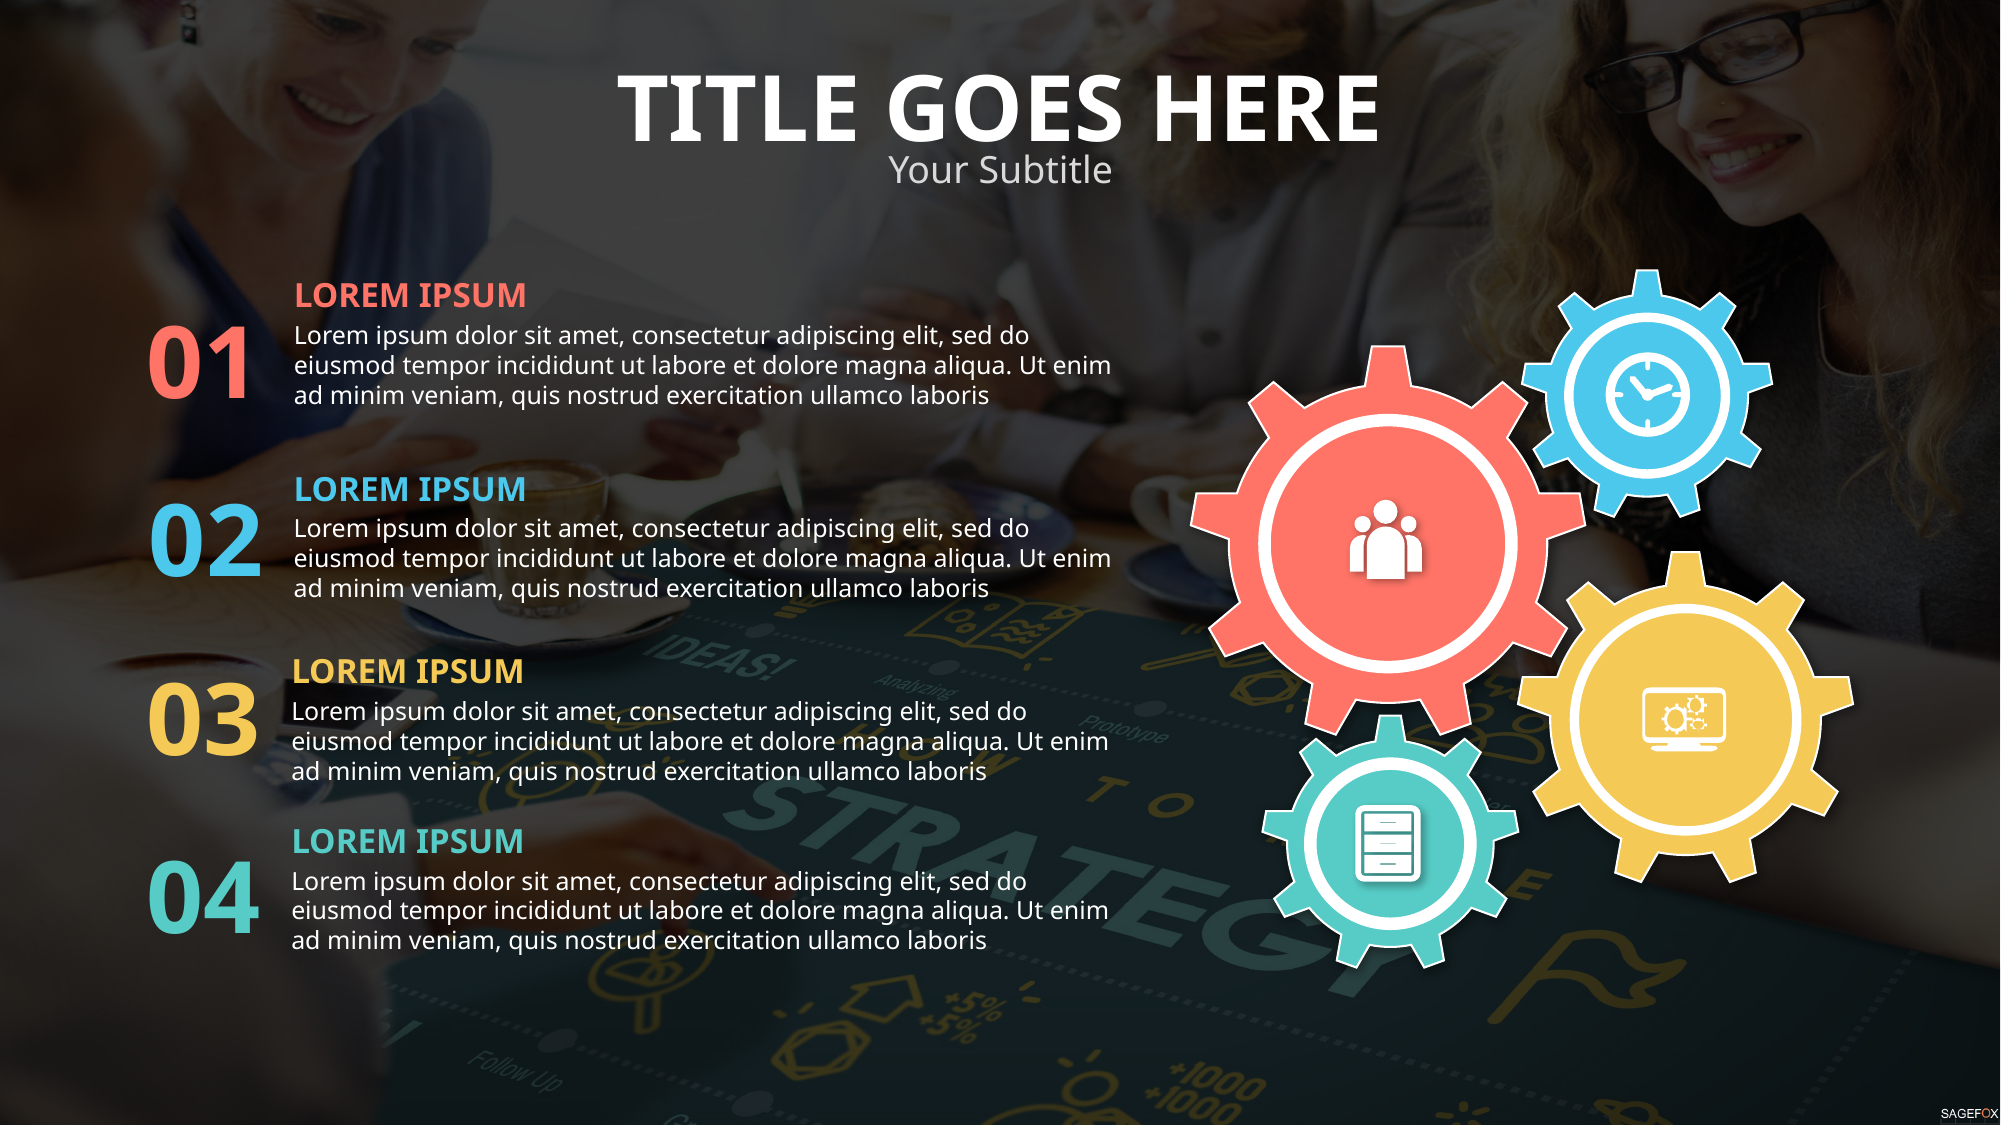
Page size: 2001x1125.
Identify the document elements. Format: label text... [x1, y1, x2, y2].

picture [0, 0, 2001, 1125]
text_box 02 [148, 476, 264, 597]
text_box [1520, 269, 1774, 522]
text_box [1188, 344, 1588, 743]
text_box 03 [146, 654, 261, 775]
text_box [548, 42, 1452, 199]
text_box LOREM IPSUM Lorem ipsum dolor sit amet, consectetur adipiscing elit, sed do eiusmod tempor incididunt ut labore et dolore magna aliqua. Ut enim ad minim veniam, quis nostrud exercitation ullamco laboris [279, 267, 1152, 417]
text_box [1605, 352, 1691, 437]
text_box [1261, 714, 1520, 973]
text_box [1516, 550, 1855, 889]
text_box 04 [146, 833, 262, 954]
text_box LOREM IPSUM Lorem ipsum dolor sit amet, consectetur adipiscing elit, sed do eiusmod tempor incididunt ut labore et dolore magna aliqua. Ut enim ad minim veniam, quis nostrud exercitation ullamco laboris [276, 812, 1149, 963]
text_box 01 [146, 298, 262, 419]
text_box LOREM IPSUM Lorem ipsum dolor sit amet, consectetur adipiscing elit, sed do eiusmod tempor incididunt ut labore et dolore magna aliqua. Ut enim ad minim veniam, quis nostrud exercitation ullamco laboris [276, 643, 1149, 793]
text_box LOREM IPSUM Lorem ipsum dolor sit amet, consectetur adipiscing elit, sed do eiusmod tempor incididunt ut labore et dolore magna aliqua. Ut enim ad minim veniam, quis nostrud exercitation ullamco laboris [279, 460, 1151, 611]
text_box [1642, 687, 1727, 752]
